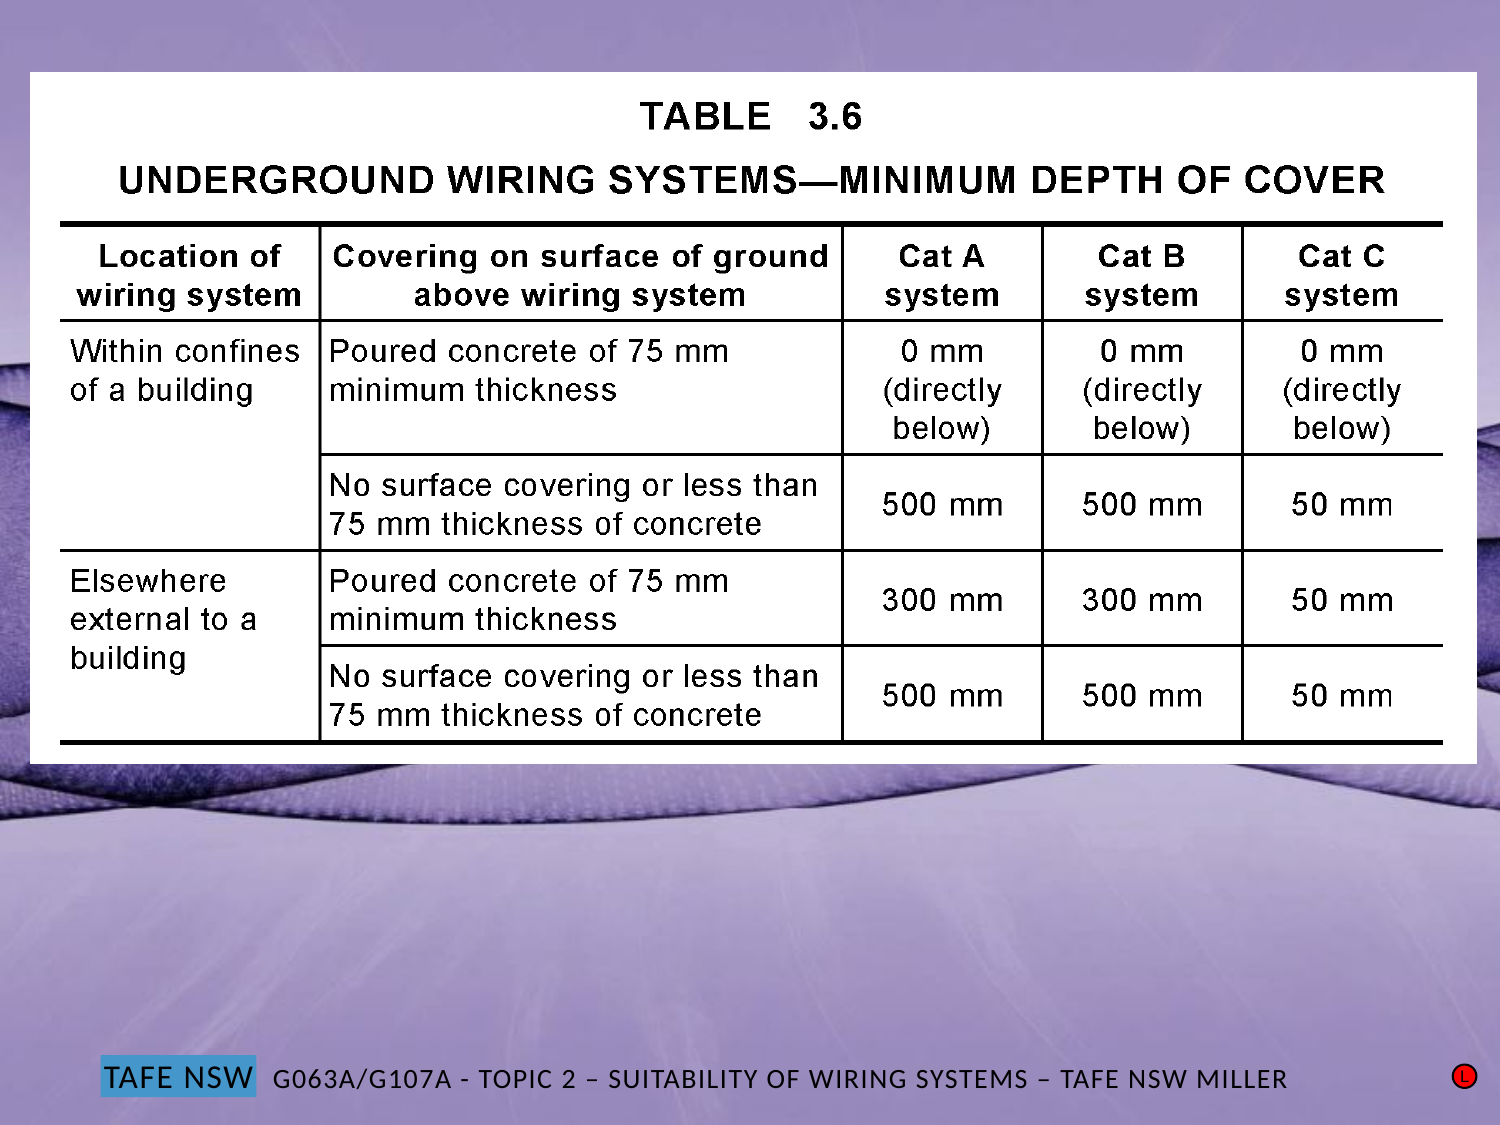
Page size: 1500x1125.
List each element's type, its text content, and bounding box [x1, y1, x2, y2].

picture [0, 0, 1500, 1125]
text_box L [1452, 1064, 1477, 1088]
